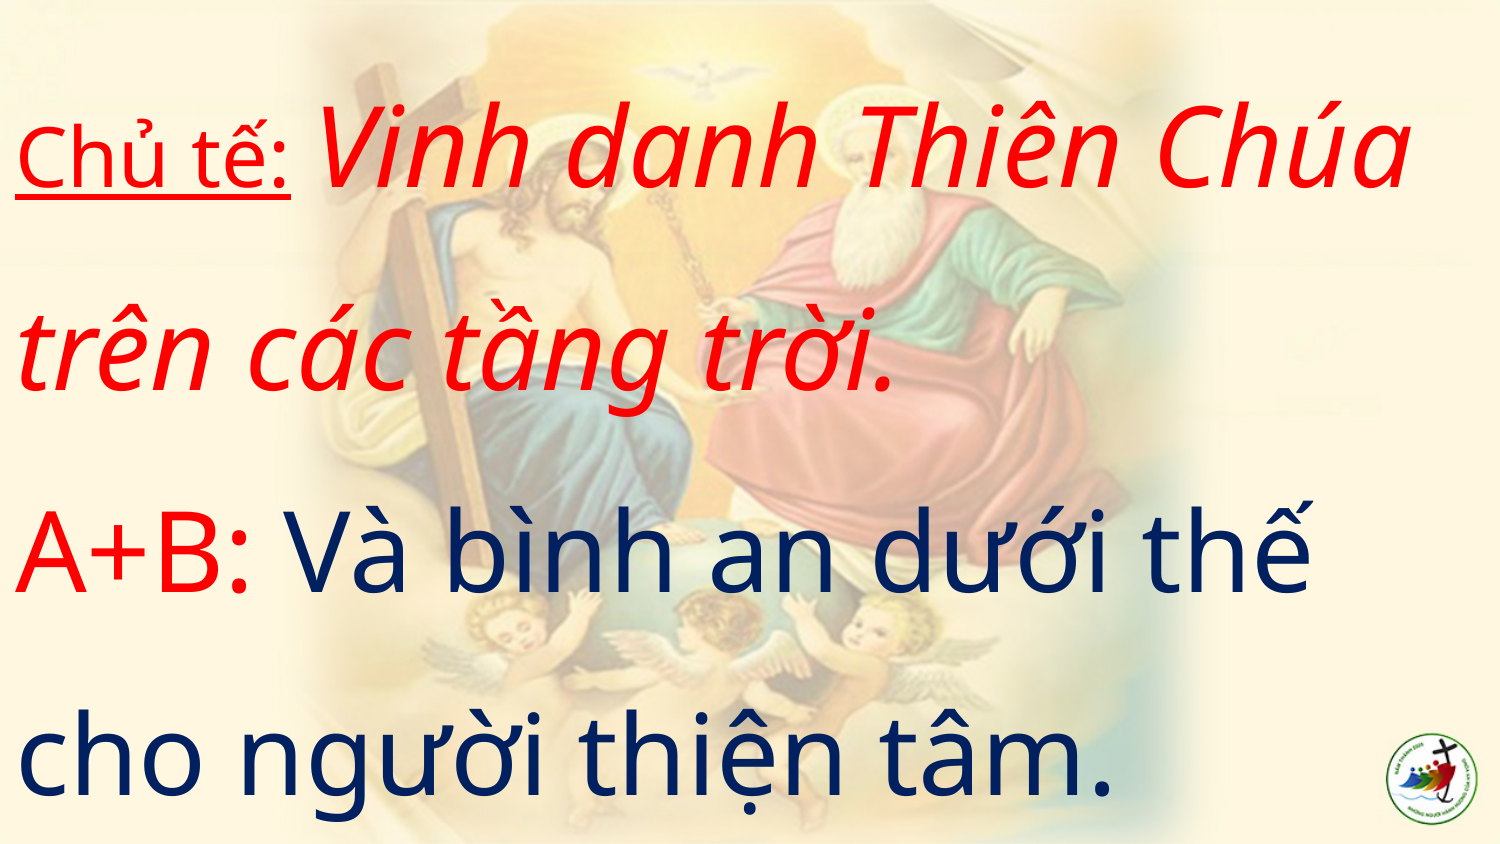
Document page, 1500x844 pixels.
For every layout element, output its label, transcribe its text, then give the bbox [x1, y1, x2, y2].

subtitle Chủ tế: Vinh danh Thiên Chúa trên các tầng trời. A+B: Và bình an dưới thế cho người thiện tâm. [0, 0, 1500, 844]
